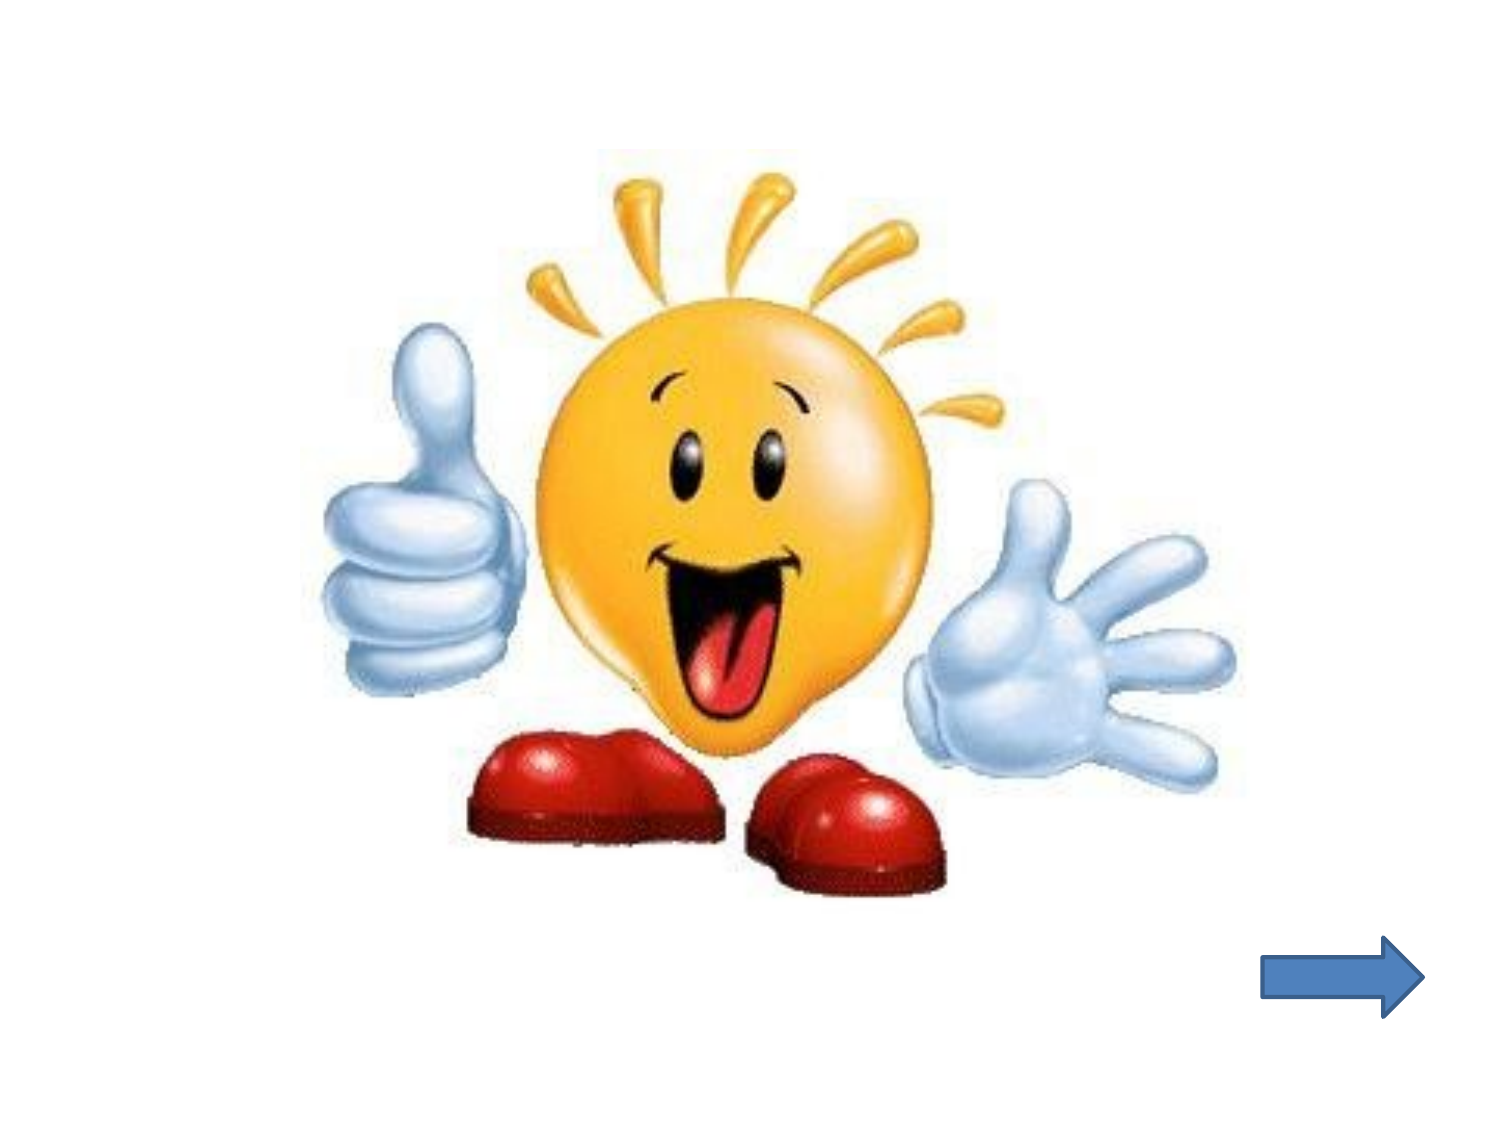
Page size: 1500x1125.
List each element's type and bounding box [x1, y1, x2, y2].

text_box [1260, 935, 1426, 1019]
picture [299, 149, 1251, 920]
